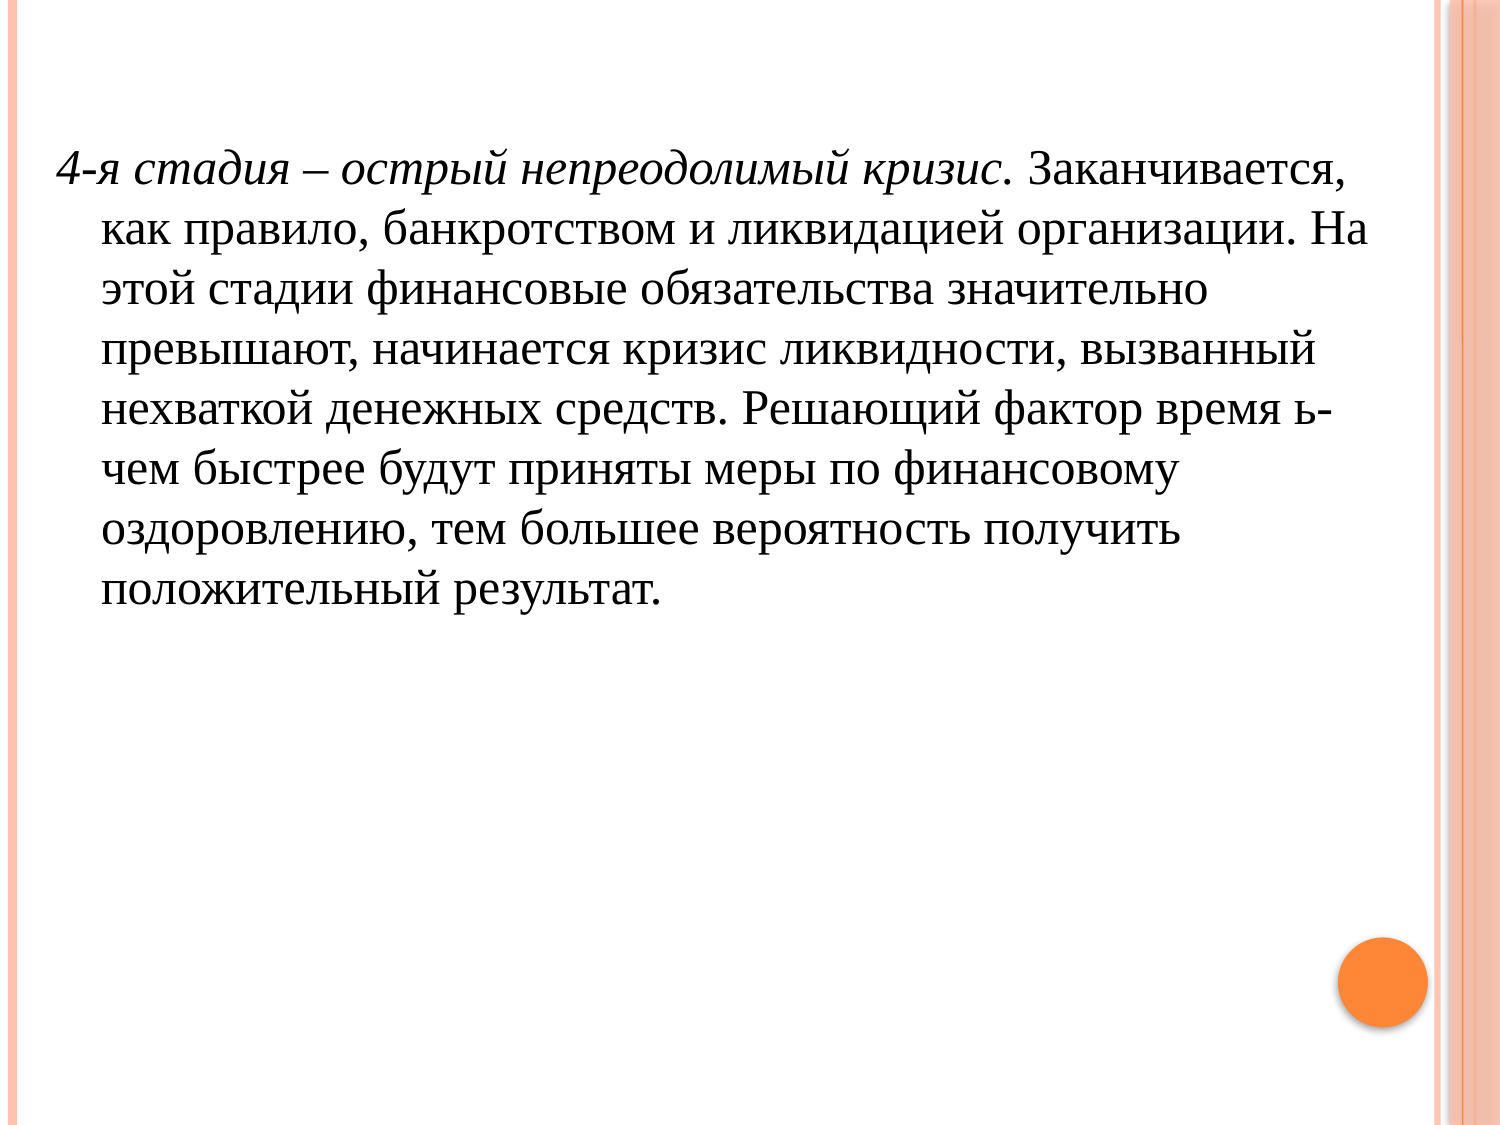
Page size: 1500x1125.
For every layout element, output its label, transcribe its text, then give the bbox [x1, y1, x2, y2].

list 4-я стадия – острый непреодолимый кризис. Заканчивается, как правило, банкротством и ликвидацией организации. На этой стадии финансовые обязательства значительно превышают, начинается кризис ликвидности, вызванный нехваткой денежных средств. Решающий фактор время ь- чем быстрее будут приняты меры по финансовому оздоровлению, тем большее вероятность получить положительный результат. [41, 54, 1400, 1062]
